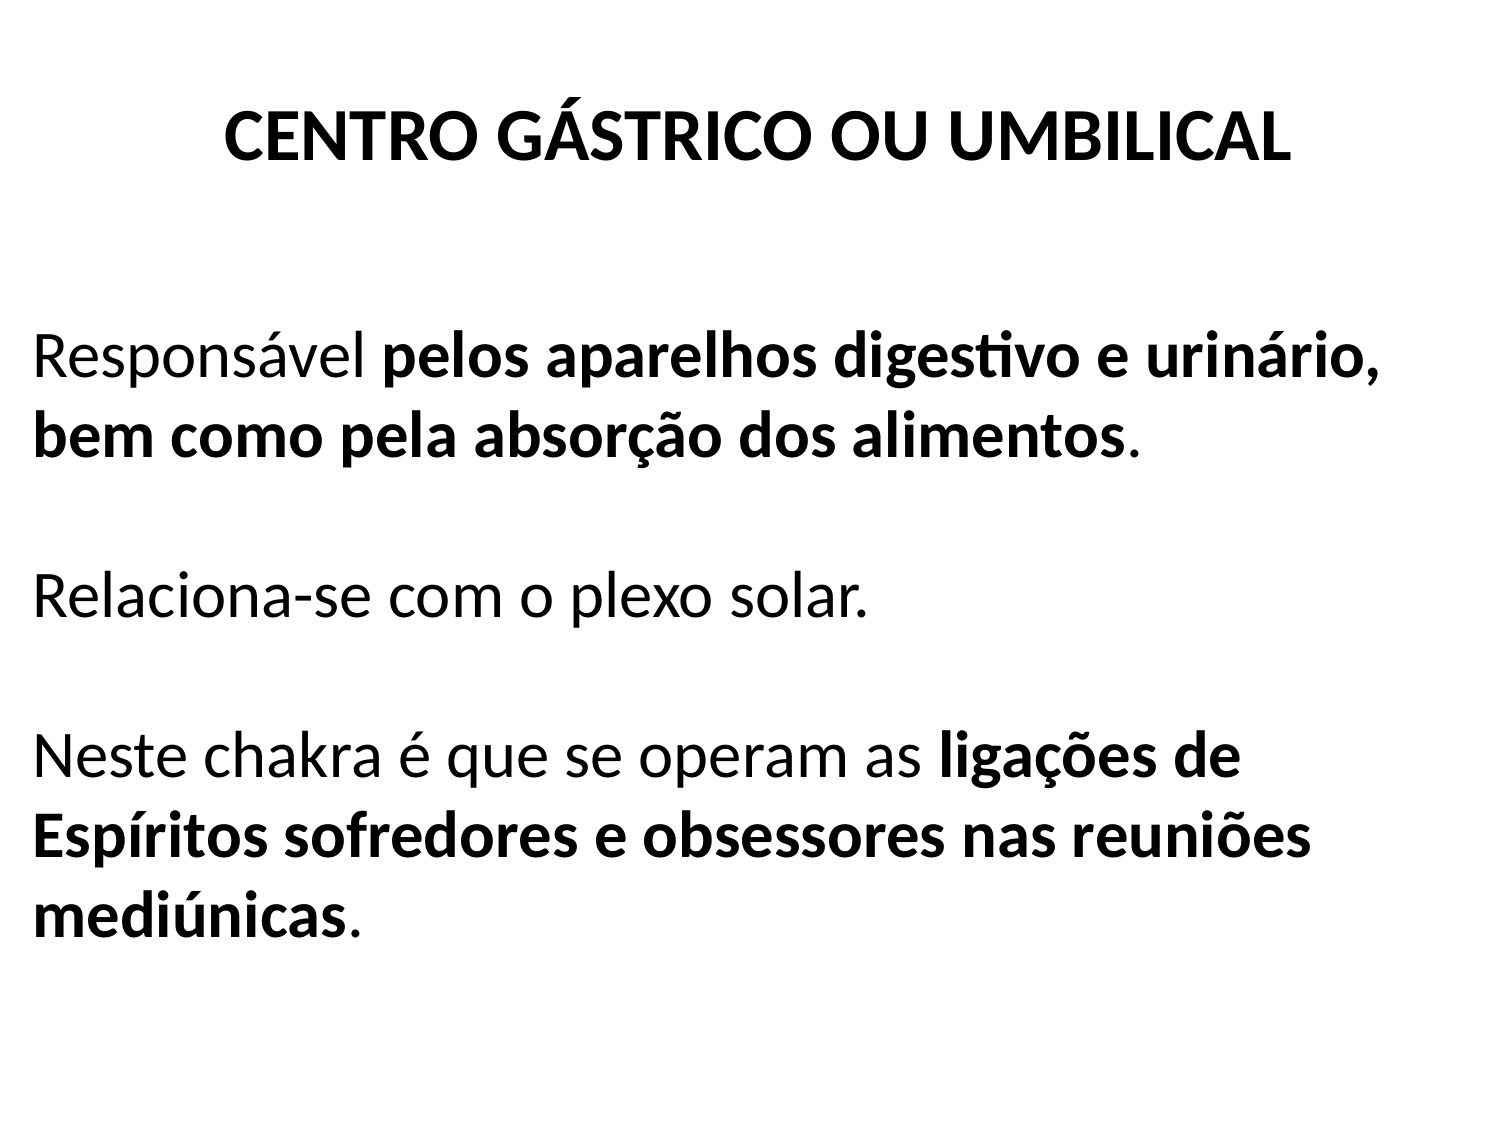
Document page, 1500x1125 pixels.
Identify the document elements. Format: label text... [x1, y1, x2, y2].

text_box CENTRO GÁSTRICO OU UMBILICAL Responsável pelos aparelhos digestivo e urinário, bem como pela absorção dos alimentos. Relaciona-se com o plexo solar. Neste chakra é que se operam as ligações de Espíritos sofredores e obsessores nas reuniões mediúnicas. [17, 78, 1500, 967]
